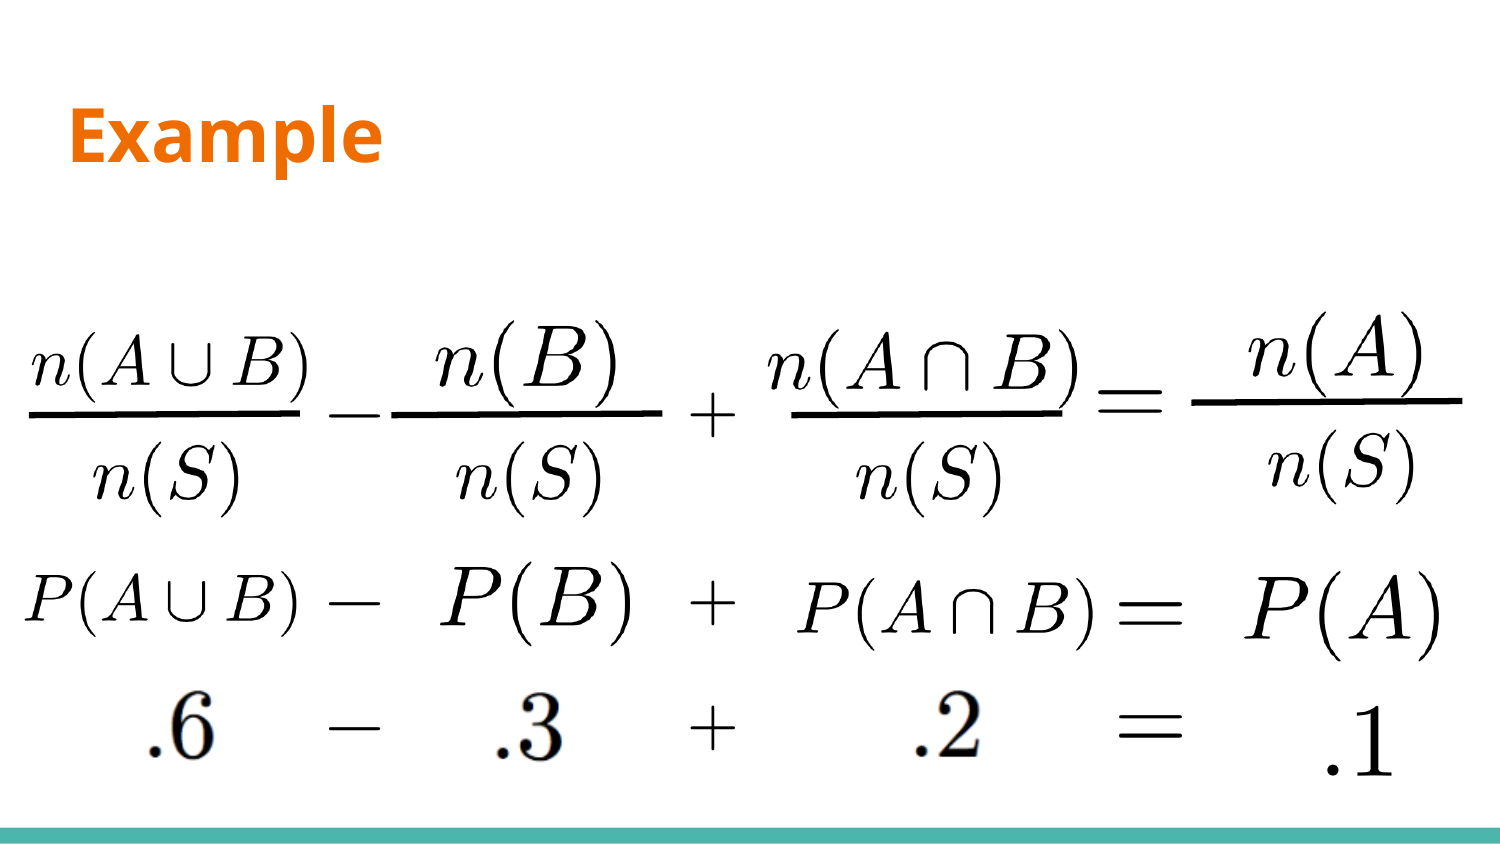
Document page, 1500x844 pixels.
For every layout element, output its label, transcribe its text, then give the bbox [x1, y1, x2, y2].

title Example [51, 72, 1449, 189]
picture [843, 429, 1010, 533]
picture [1228, 557, 1456, 675]
picture [1228, 302, 1431, 400]
picture [1304, 696, 1405, 790]
picture [895, 675, 1003, 777]
picture [1228, 403, 1431, 407]
picture [673, 573, 751, 637]
picture [470, 672, 573, 775]
picture [119, 675, 223, 772]
picture [427, 553, 643, 656]
picture [22, 316, 396, 437]
picture [318, 708, 396, 750]
picture [1099, 696, 1200, 760]
picture [81, 429, 248, 533]
picture [12, 555, 309, 653]
picture [673, 698, 751, 762]
picture [1256, 416, 1423, 521]
picture [791, 569, 1200, 663]
picture [673, 316, 1180, 450]
picture [318, 583, 396, 625]
picture [414, 313, 629, 413]
picture [443, 429, 610, 533]
